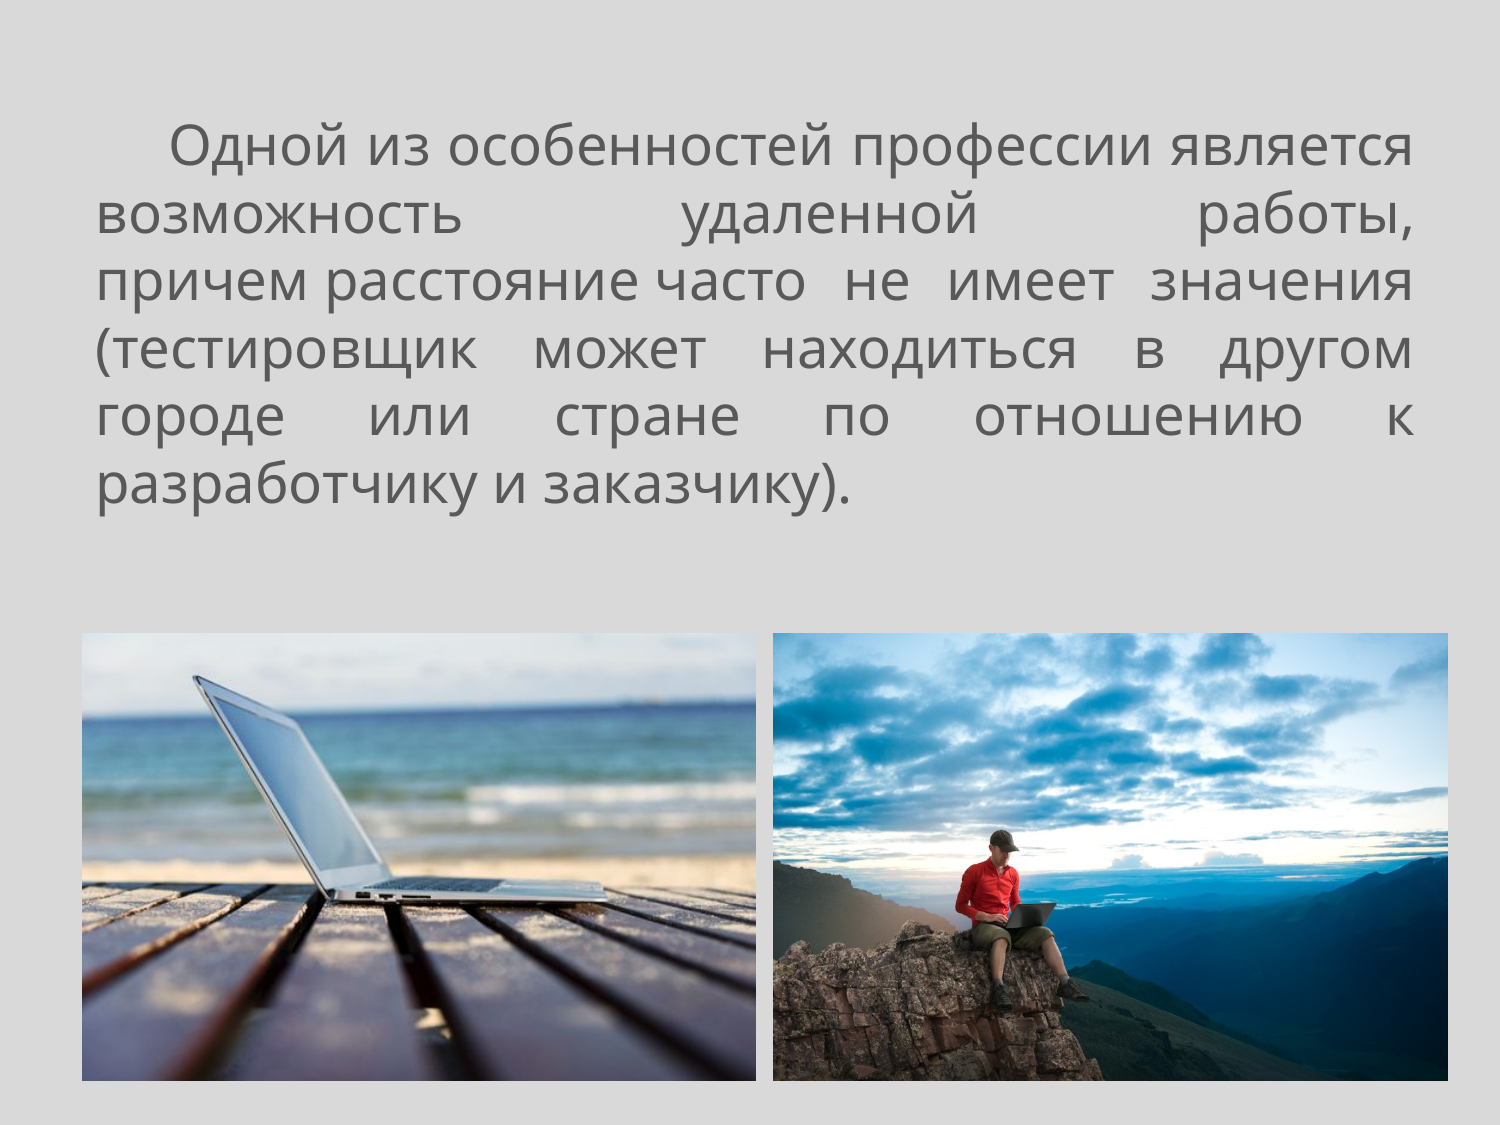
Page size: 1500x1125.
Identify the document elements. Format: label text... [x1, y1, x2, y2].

picture [773, 633, 1448, 1082]
list Одной из особенностей профессии является возможность удаленной работы, причем расстояние часто не имеет значения (тестировщик может находиться в другом городе или стране по отношению к разработчику и заказчику). [80, 101, 1431, 728]
picture [81, 633, 756, 1082]
